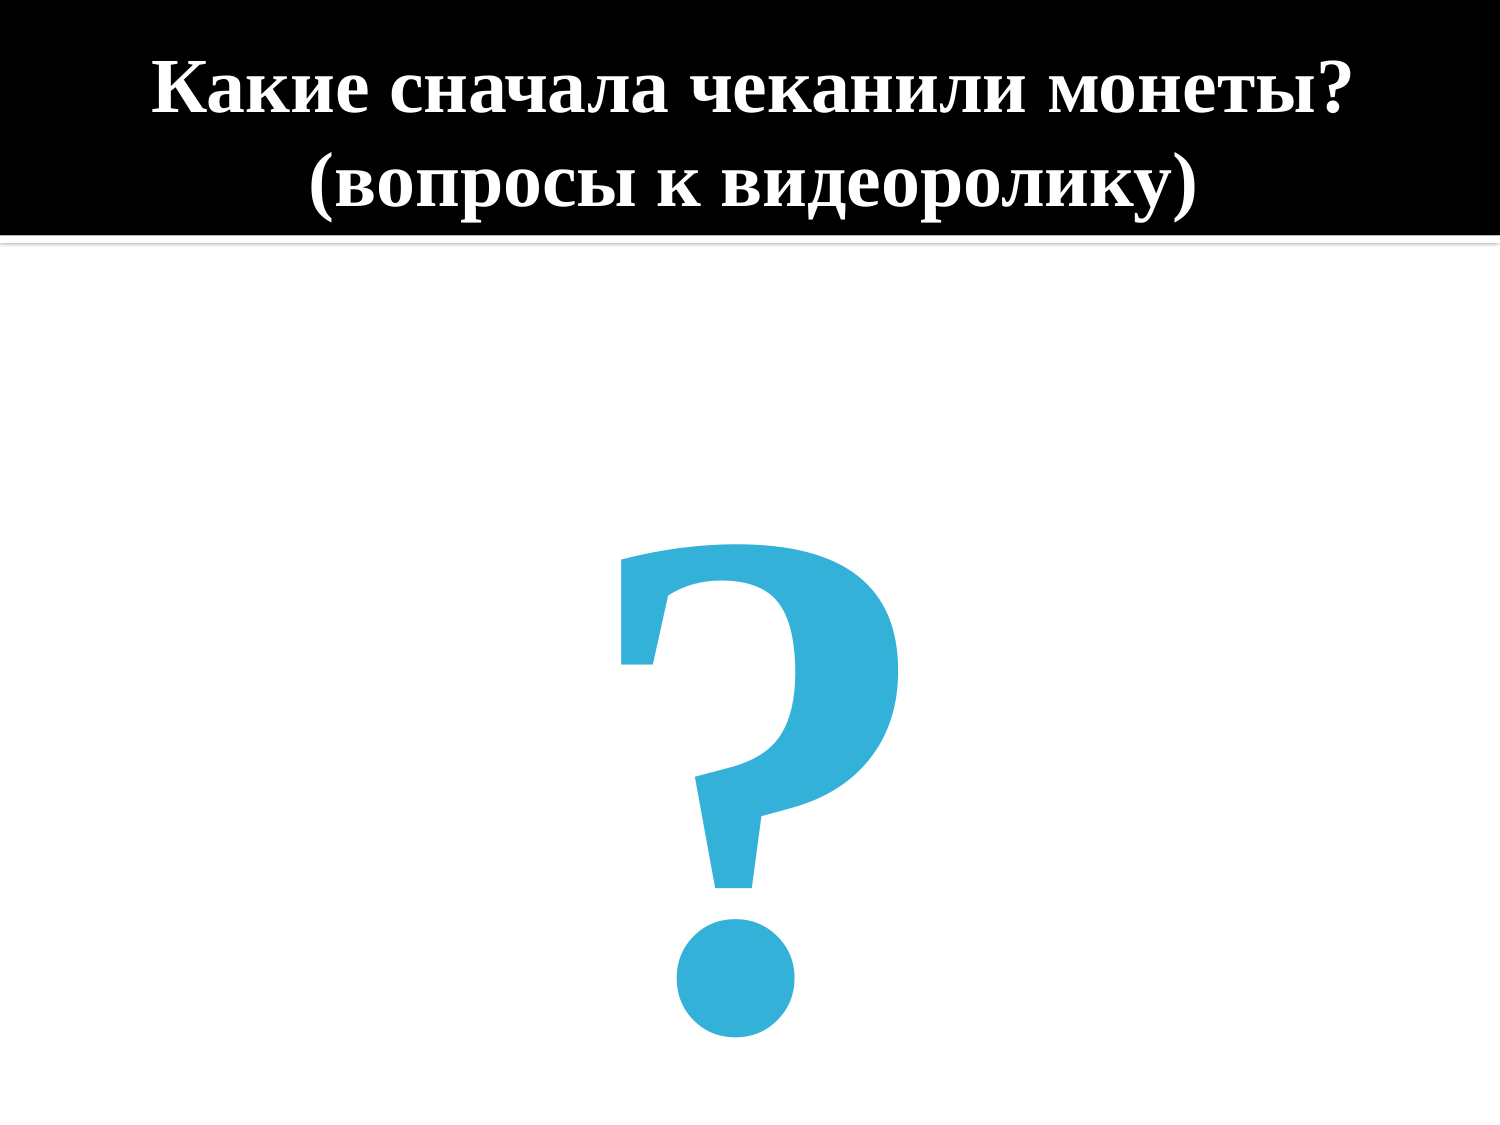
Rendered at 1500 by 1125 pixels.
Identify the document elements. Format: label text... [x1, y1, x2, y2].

list ? [540, 291, 959, 1125]
title Какие сначала чеканили монеты? (вопросы к видеоролику) [75, 25, 1425, 231]
